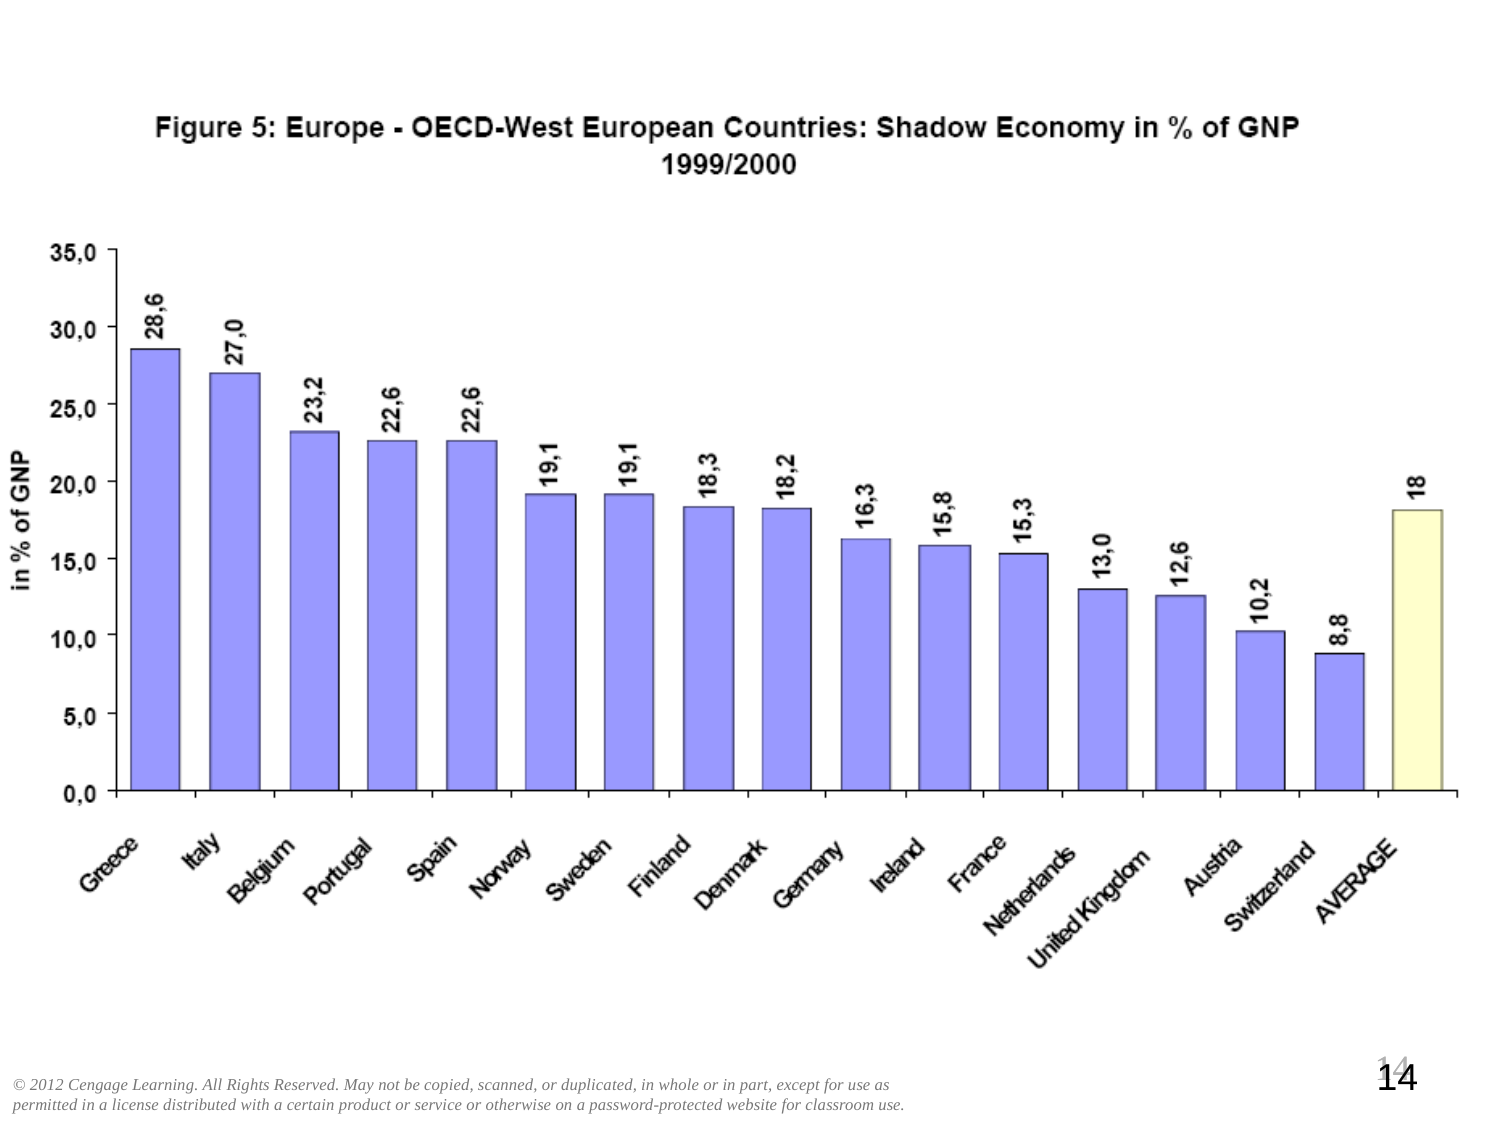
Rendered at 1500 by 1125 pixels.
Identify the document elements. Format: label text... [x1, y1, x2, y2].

slide_number 13 [1361, 1045, 1475, 1107]
picture [0, 94, 1466, 983]
